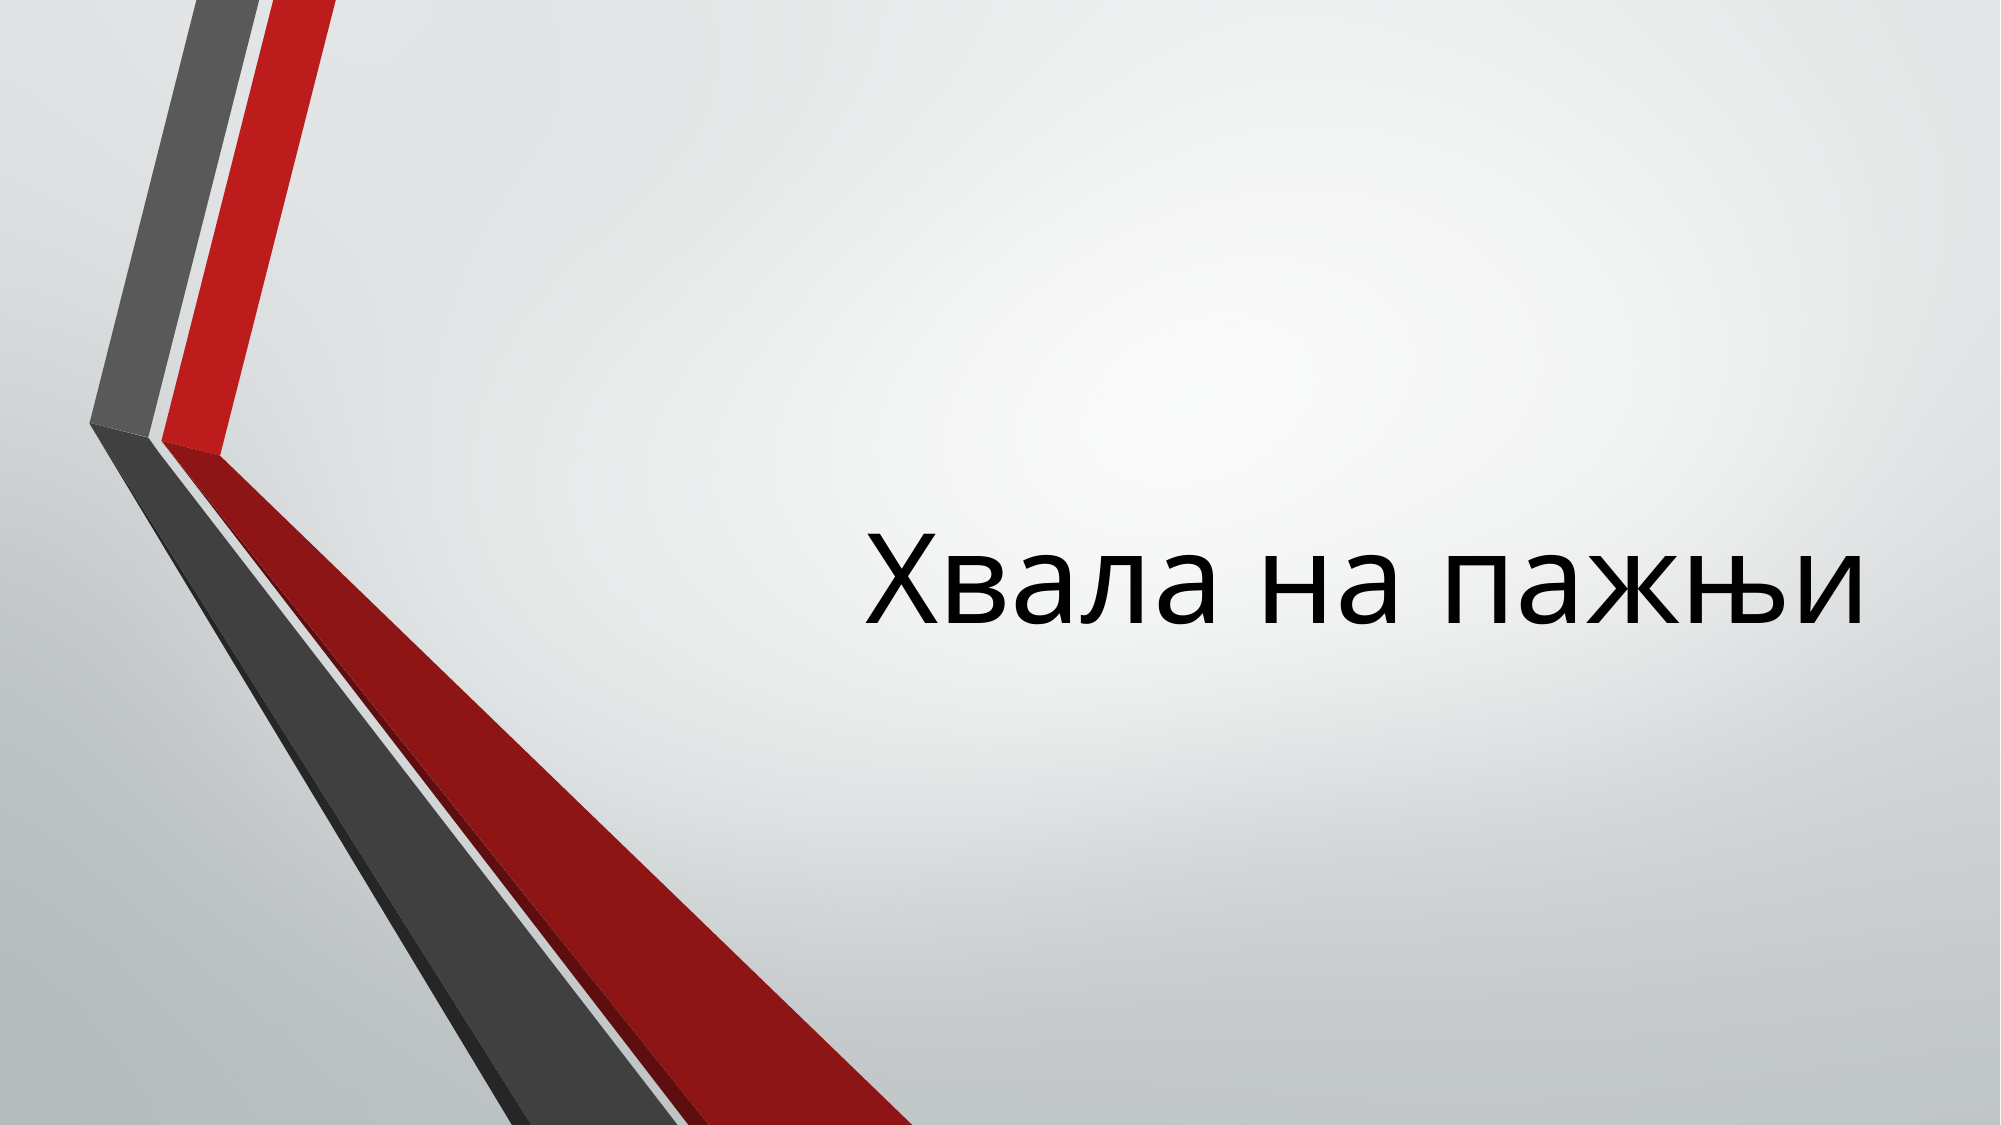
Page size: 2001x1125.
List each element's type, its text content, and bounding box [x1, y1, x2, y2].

title Хвала на пажњи [480, 226, 1887, 656]
